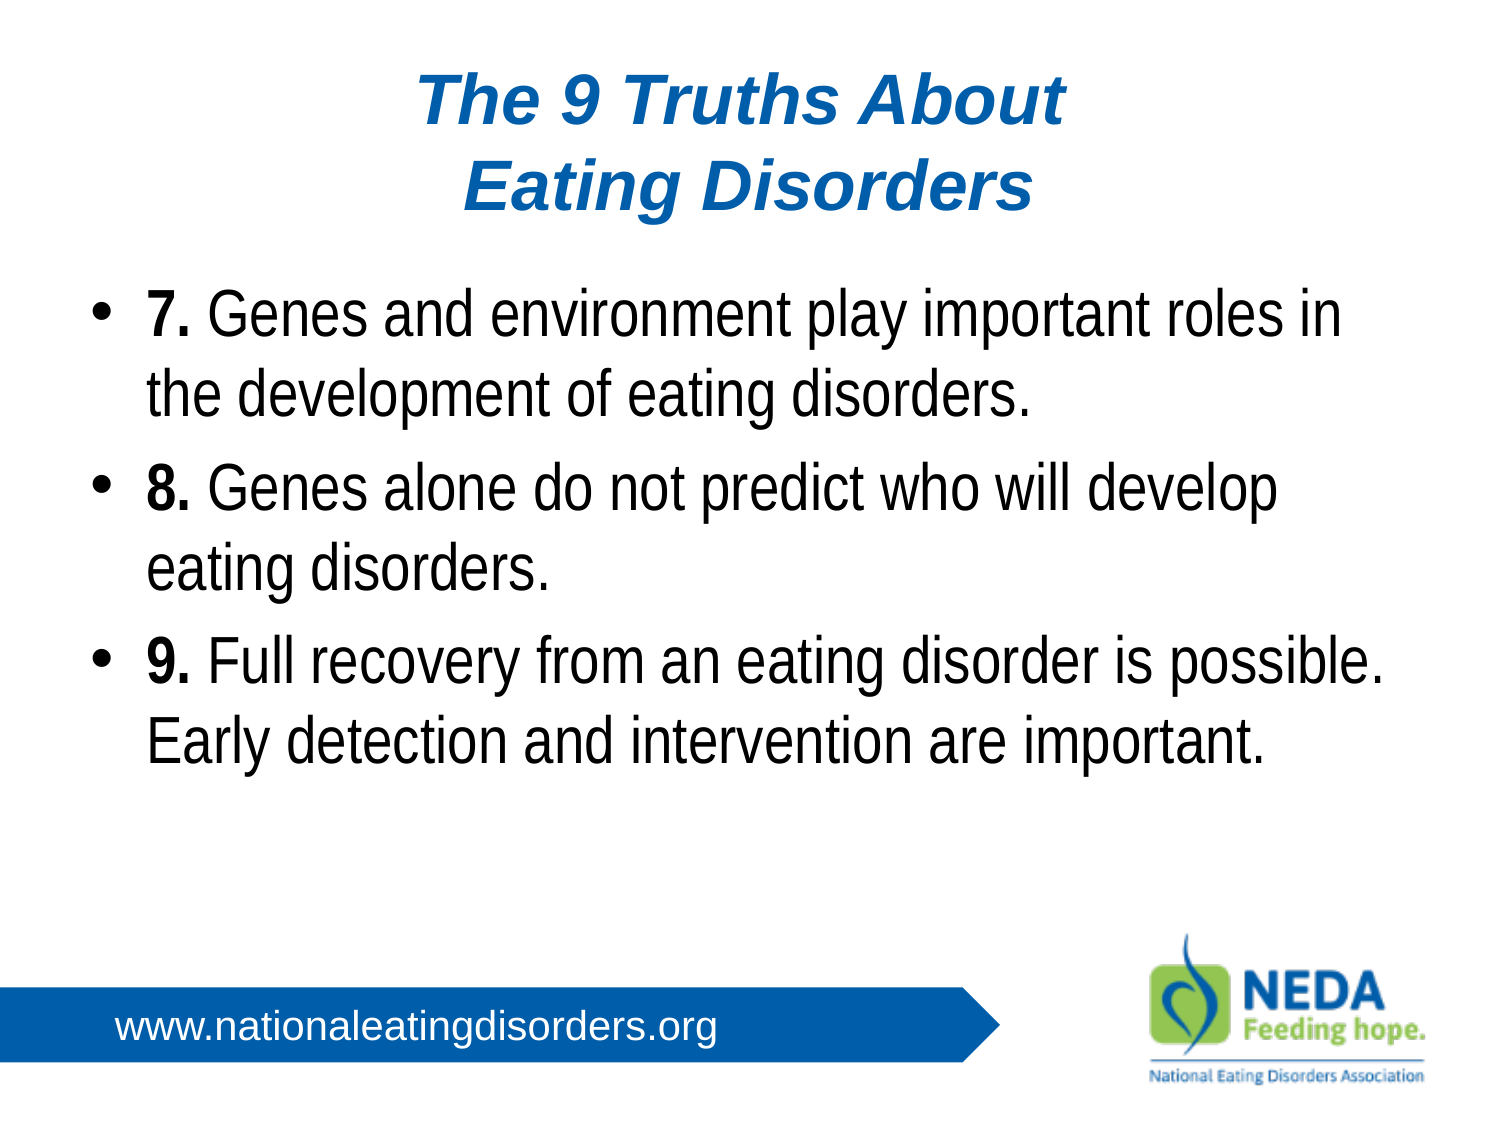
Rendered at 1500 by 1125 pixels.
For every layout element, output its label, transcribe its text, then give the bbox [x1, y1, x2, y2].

picture [1137, 921, 1438, 1100]
title The 9 Truths About Eating Disorders [75, 45, 1425, 233]
list 7. Genes and environment play important roles in the development of eating disorders. 8. Genes alone do not predict who will develop eating disorders. 9. Full recovery from an eating disorder is possible. Early detection and intervention are important. [75, 262, 1425, 900]
